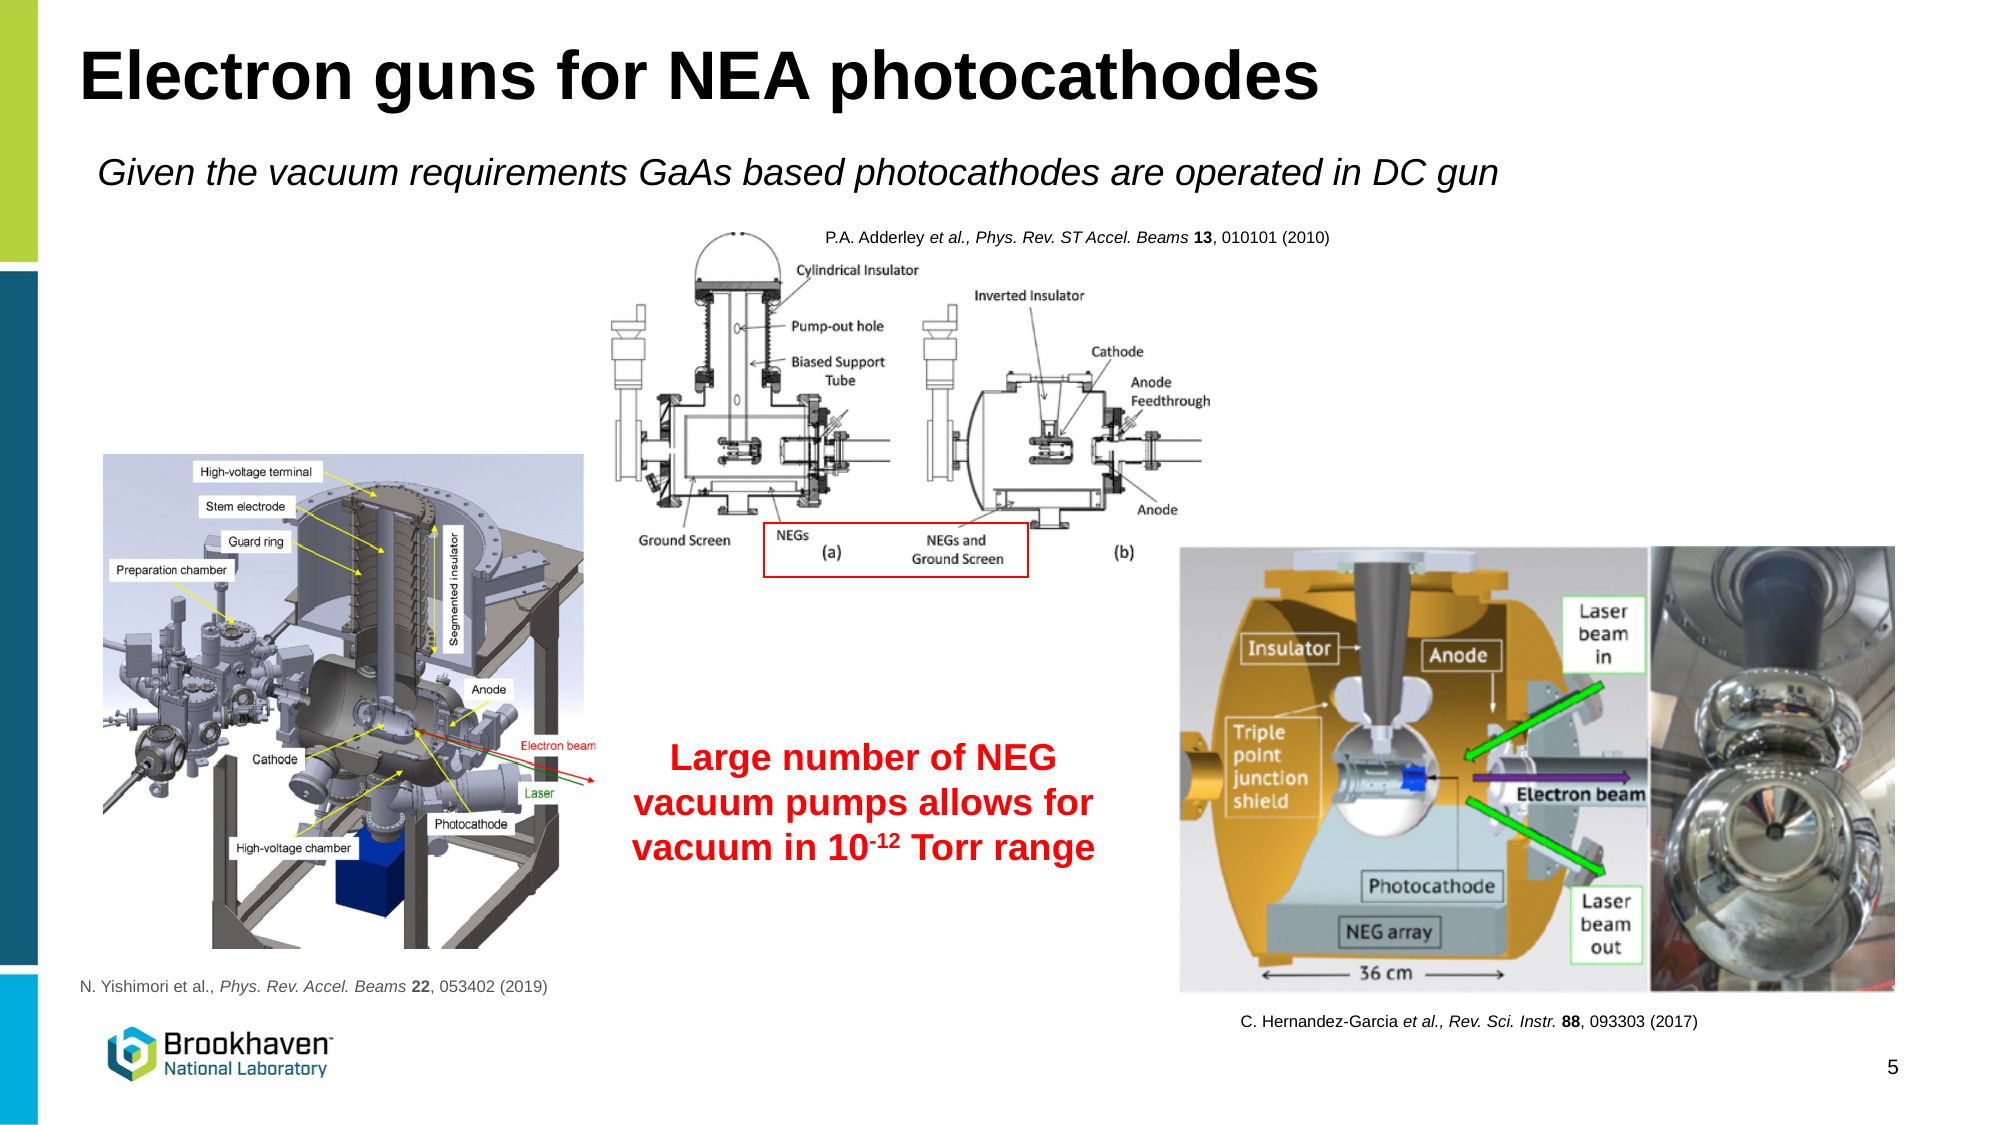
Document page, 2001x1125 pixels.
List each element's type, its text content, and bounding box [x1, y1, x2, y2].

picture [0, 0, 2001, 1125]
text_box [611, 219, 1356, 877]
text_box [1179, 546, 1941, 1056]
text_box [64, 453, 720, 1012]
slide_number 5 [1835, 1056, 1907, 1097]
text_box Given the vacuum requirements GaAs based photocathodes are operated in DC gun [77, 145, 1520, 218]
text_box Electron guns for NEA photocathodes [65, 33, 1507, 160]
